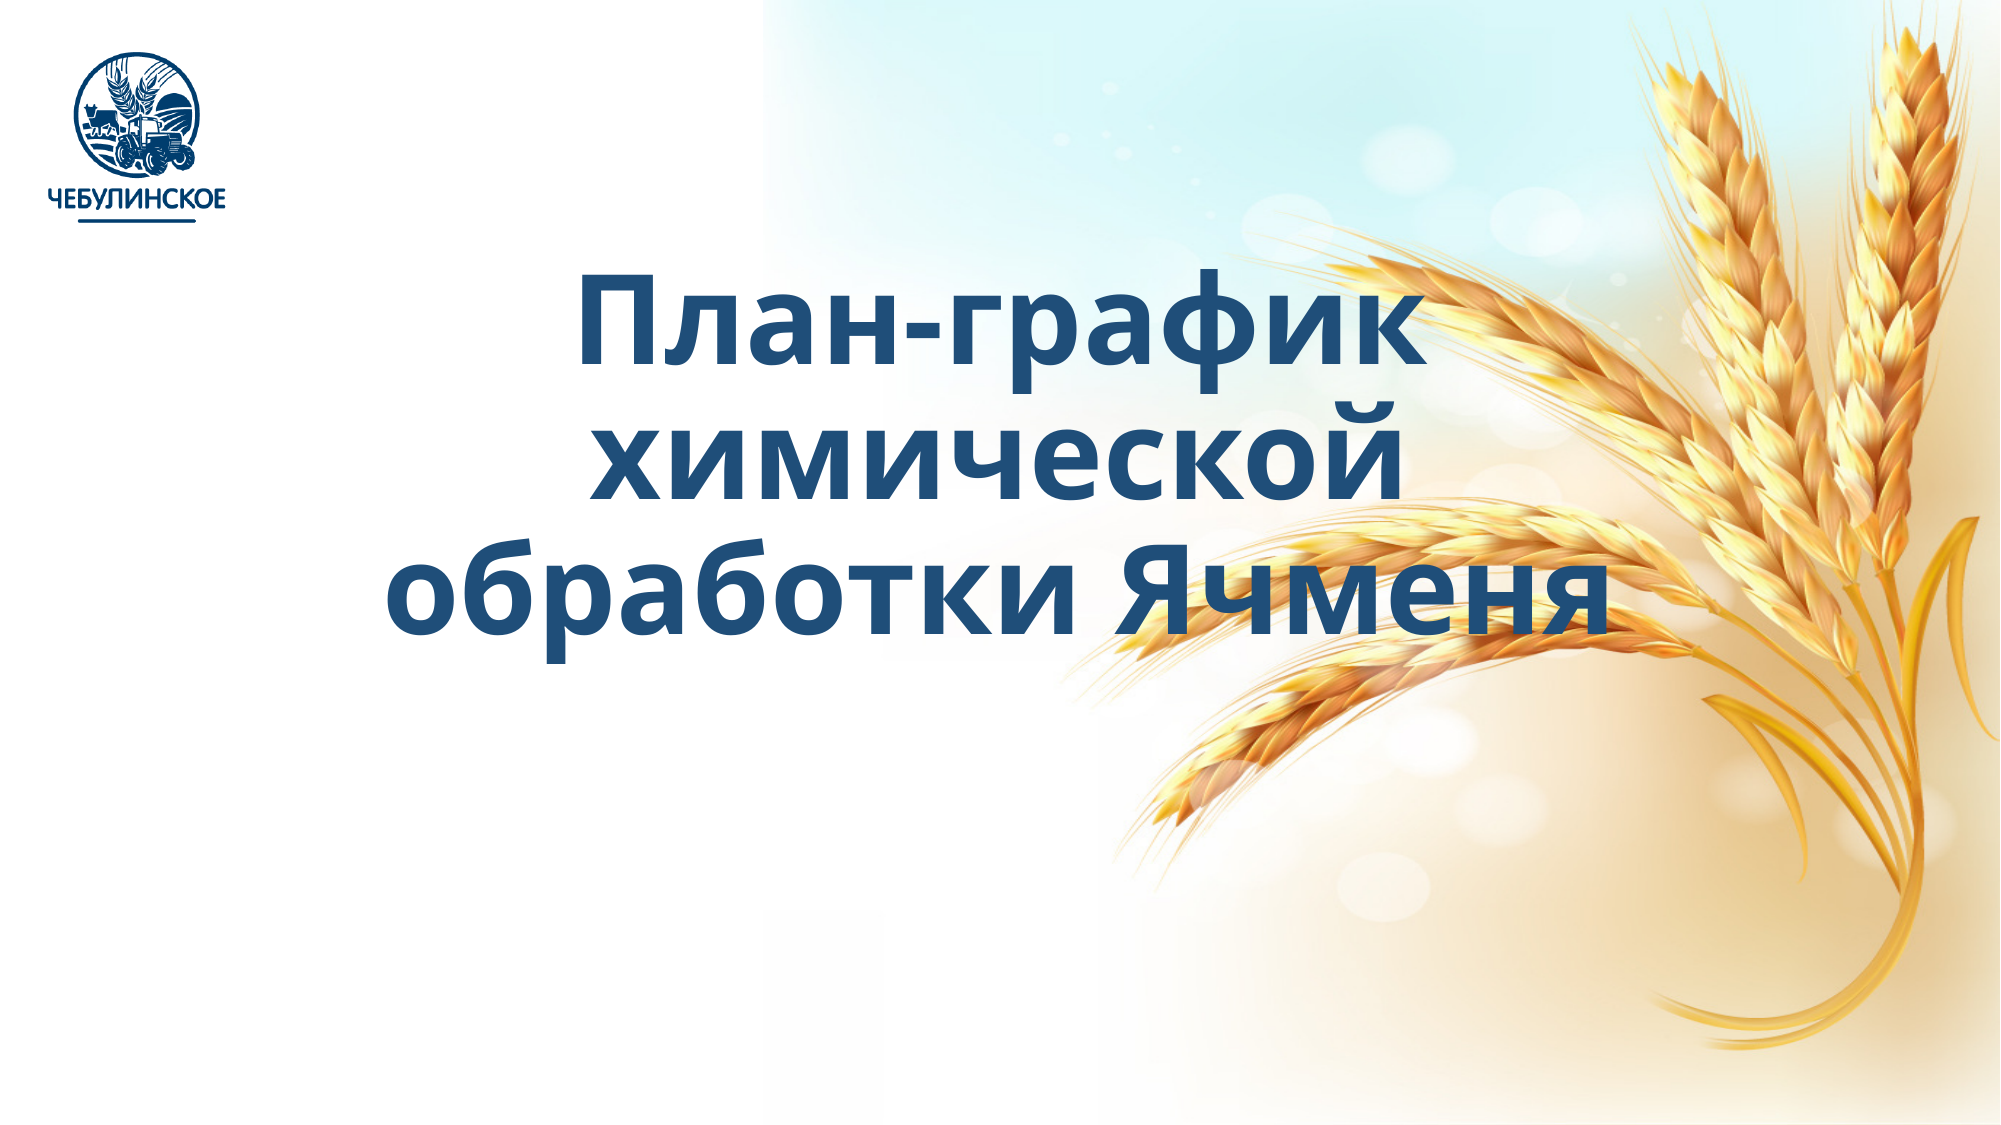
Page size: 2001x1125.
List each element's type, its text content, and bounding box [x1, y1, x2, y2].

title План-график химической обработки Ячменя [249, 184, 763, 670]
picture [763, 0, 2000, 1125]
picture [30, 37, 250, 257]
